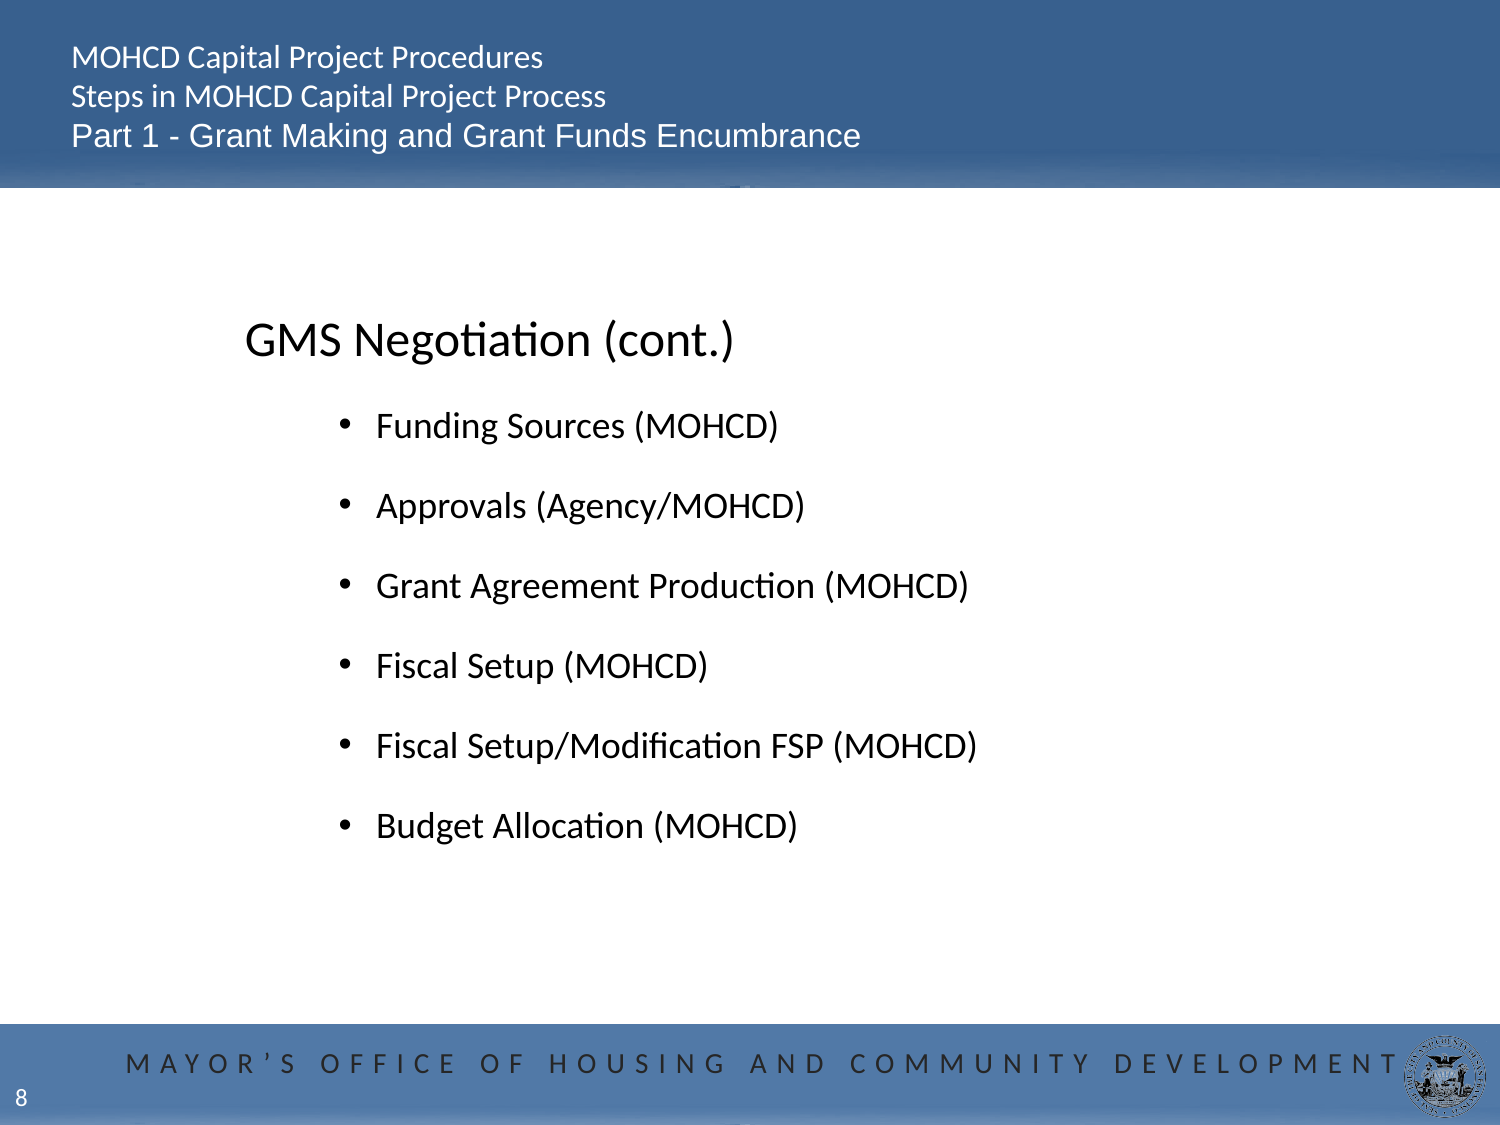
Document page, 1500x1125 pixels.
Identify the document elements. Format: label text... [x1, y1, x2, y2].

list GMS Negotiation (cont.) Funding Sources (MOHCD) Approvals (Agency/MOHCD) Grant Agreement Production (MOHCD) Fiscal Setup (MOHCD) Fiscal Setup/Modification FSP (MOHCD) Budget Allocation (MOHCD) [98, 228, 1424, 1006]
picture [0, 1024, 1500, 1125]
picture [0, 0, 1500, 188]
text_box [99, 327, 1401, 388]
